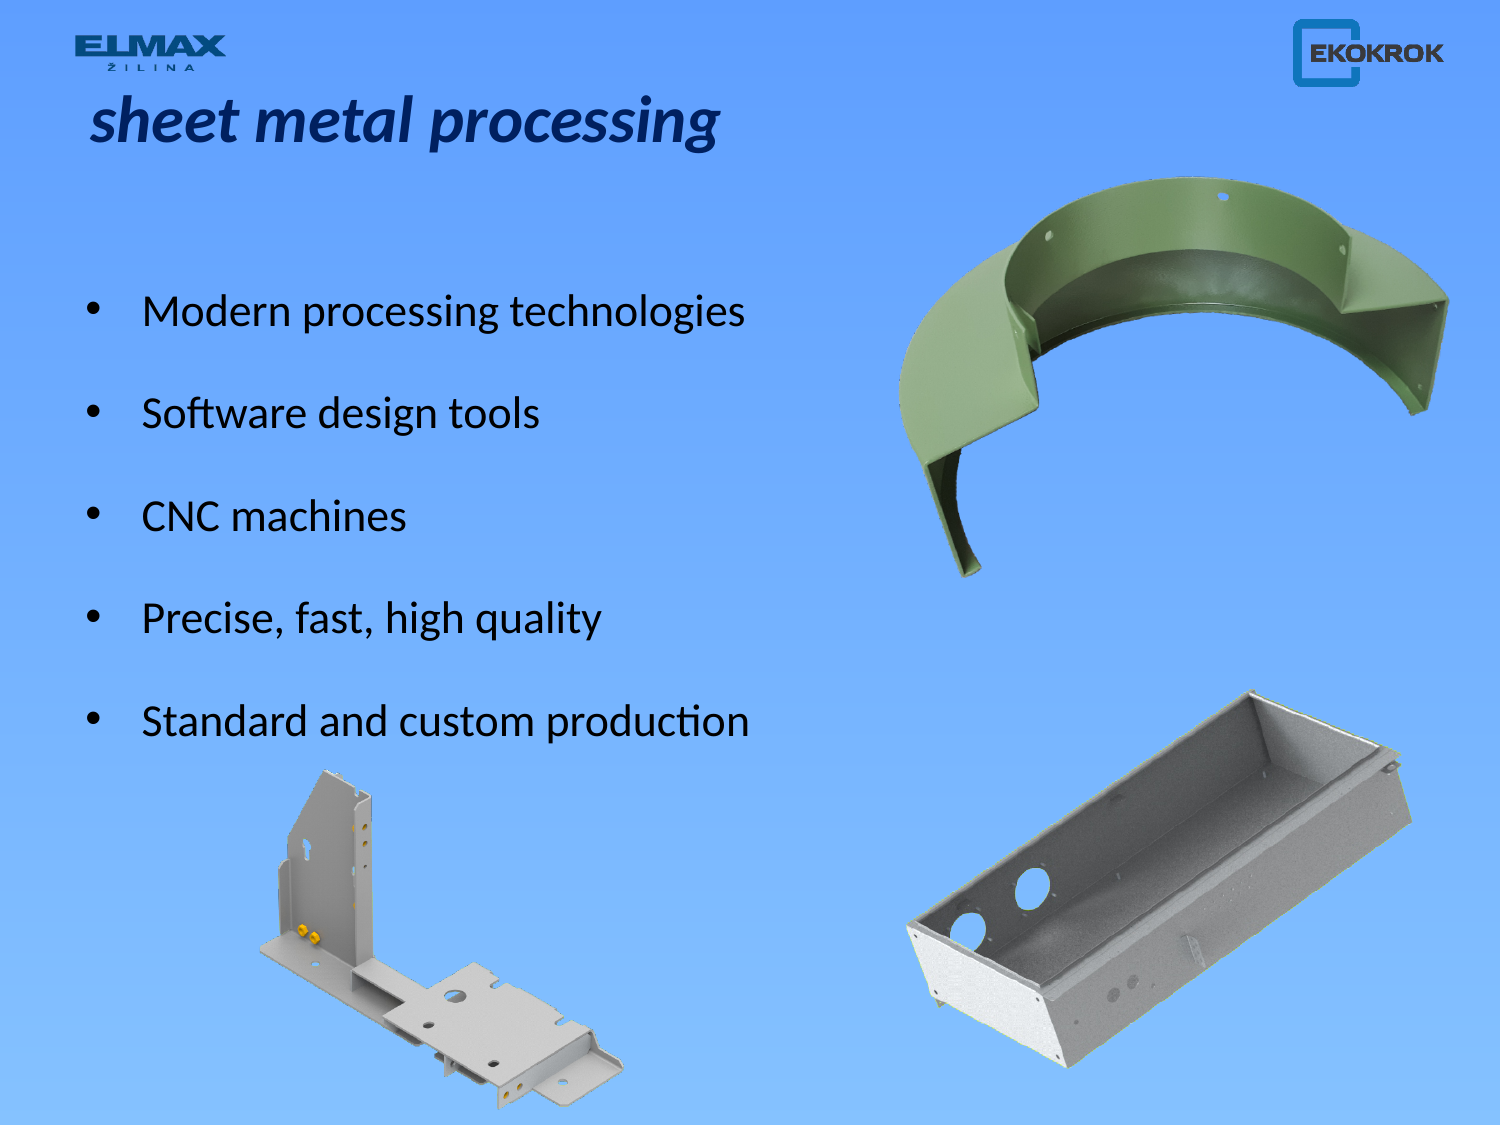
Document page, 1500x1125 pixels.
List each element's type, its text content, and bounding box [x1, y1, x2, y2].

picture [218, 743, 643, 1120]
picture [1293, 19, 1444, 87]
list Modern processing technologies Software design tools CNC machines Precise, fast, high quality Standard and custom production [70, 234, 1425, 1005]
picture [74, 35, 226, 71]
picture [884, 670, 1441, 1090]
title sheet metal processing [75, 45, 1425, 188]
picture [884, 164, 1457, 598]
